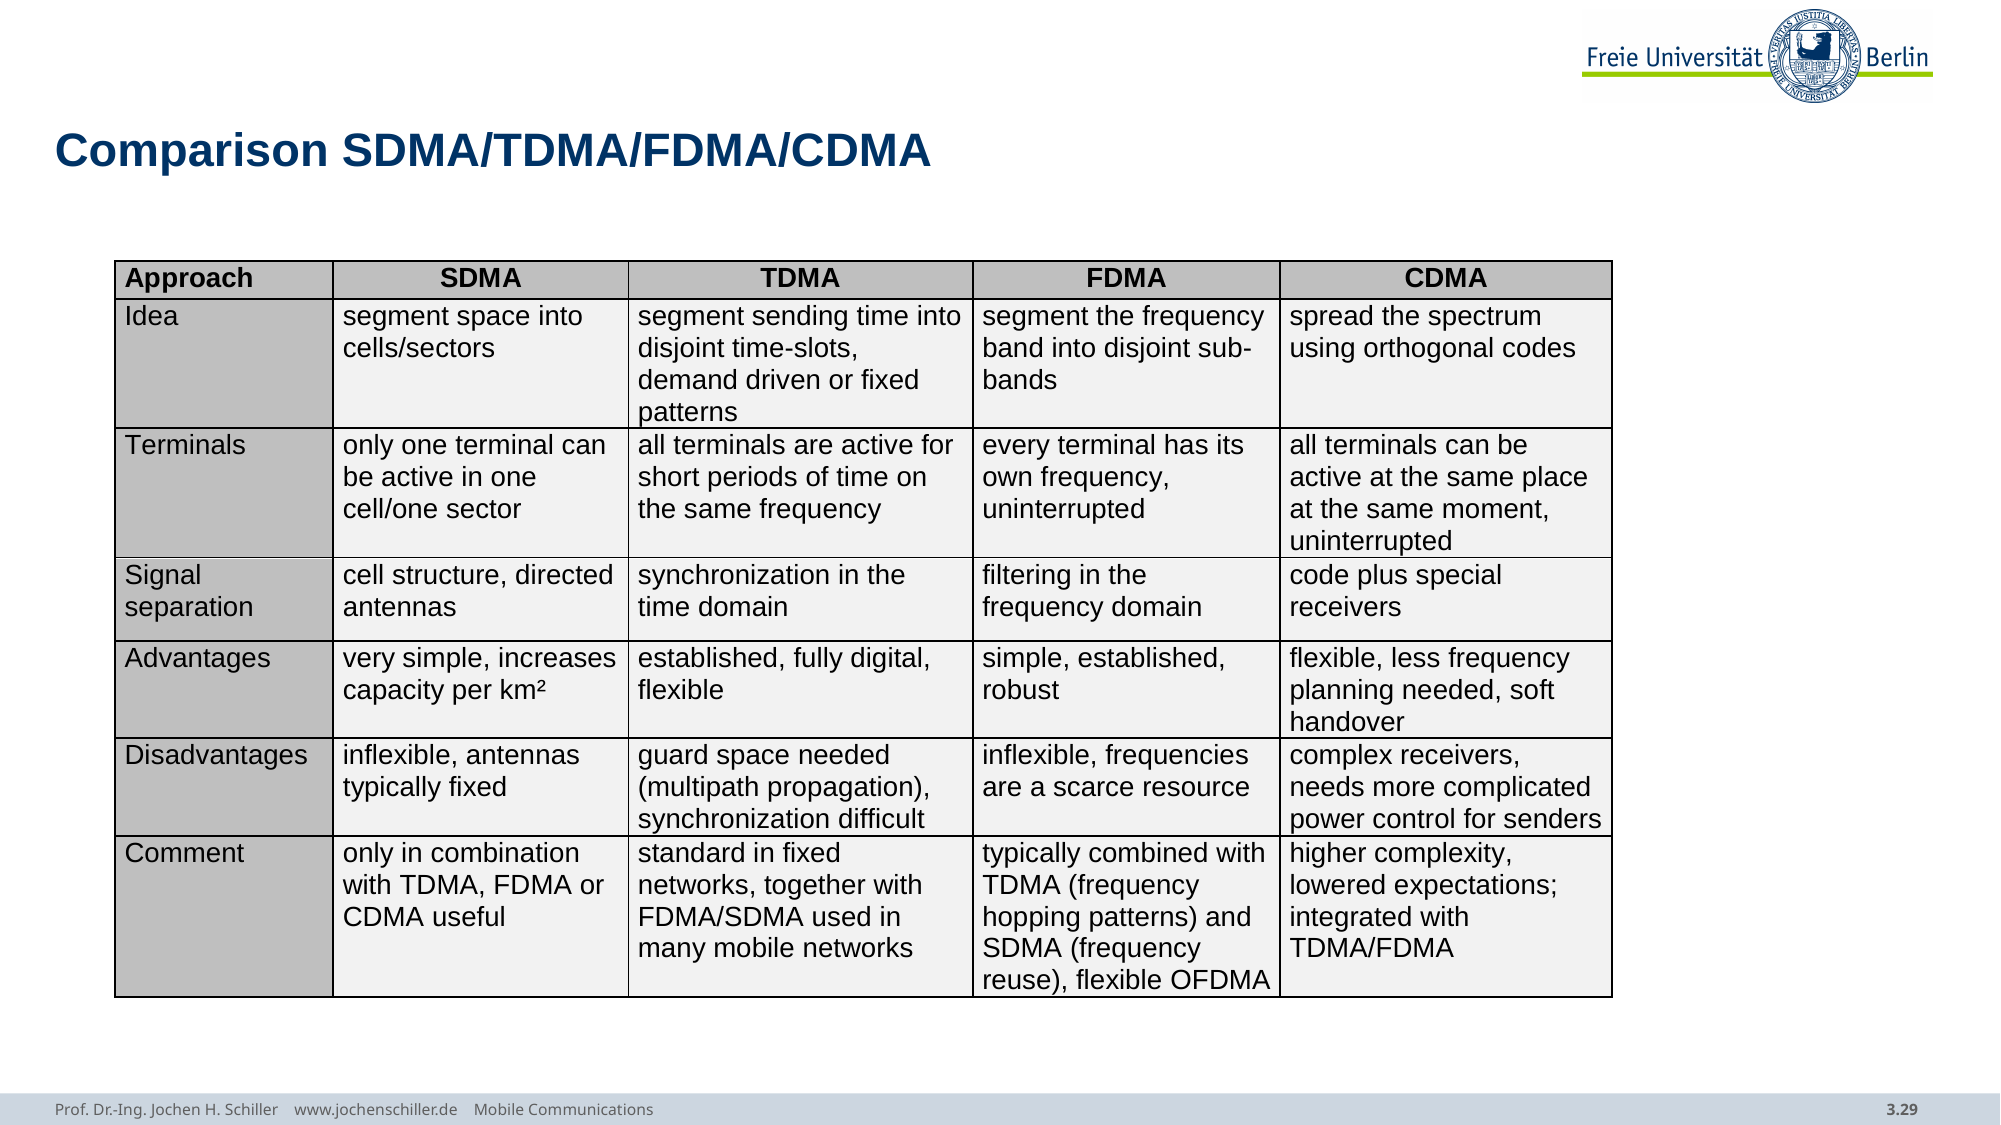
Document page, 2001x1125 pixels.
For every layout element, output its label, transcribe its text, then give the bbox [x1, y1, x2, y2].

footer Prof. Dr.-Ing. Jochen H. Schiller www.jochenschiller.de Mobile Communications [54, 1091, 1363, 1125]
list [101, 259, 1912, 1094]
title Comparison SDMA/TDMA/FDMA/CDMA [54, 117, 1946, 188]
picture [1582, 9, 1933, 103]
